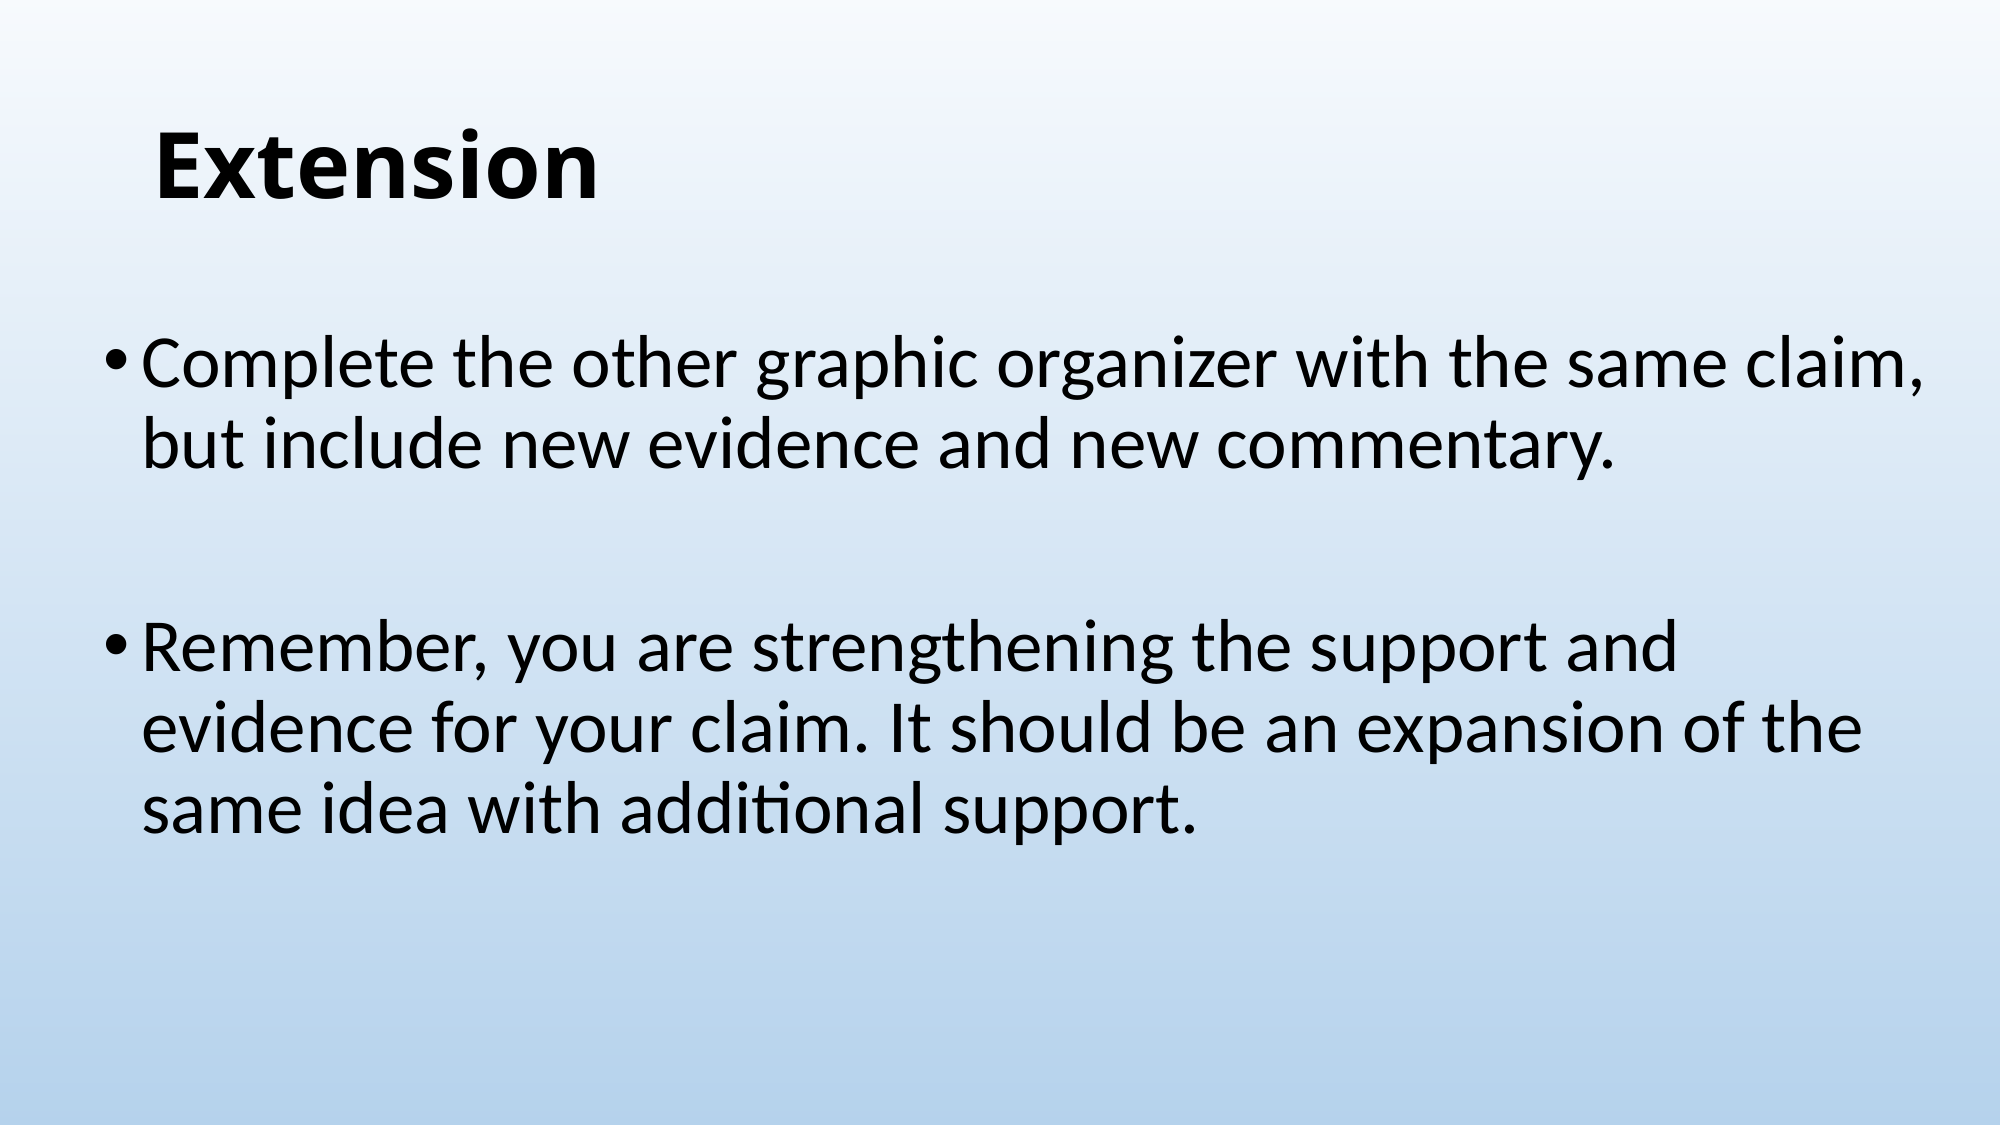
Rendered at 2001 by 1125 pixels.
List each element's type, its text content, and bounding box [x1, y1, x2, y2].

title Extension [137, 59, 1863, 278]
list Complete the other graphic organizer with the same claim, but include new evidence and new commentary. Remember, you are strengthening the support and evidence for your claim. It should be an expansion of the same idea with additional support. [89, 315, 1946, 979]
